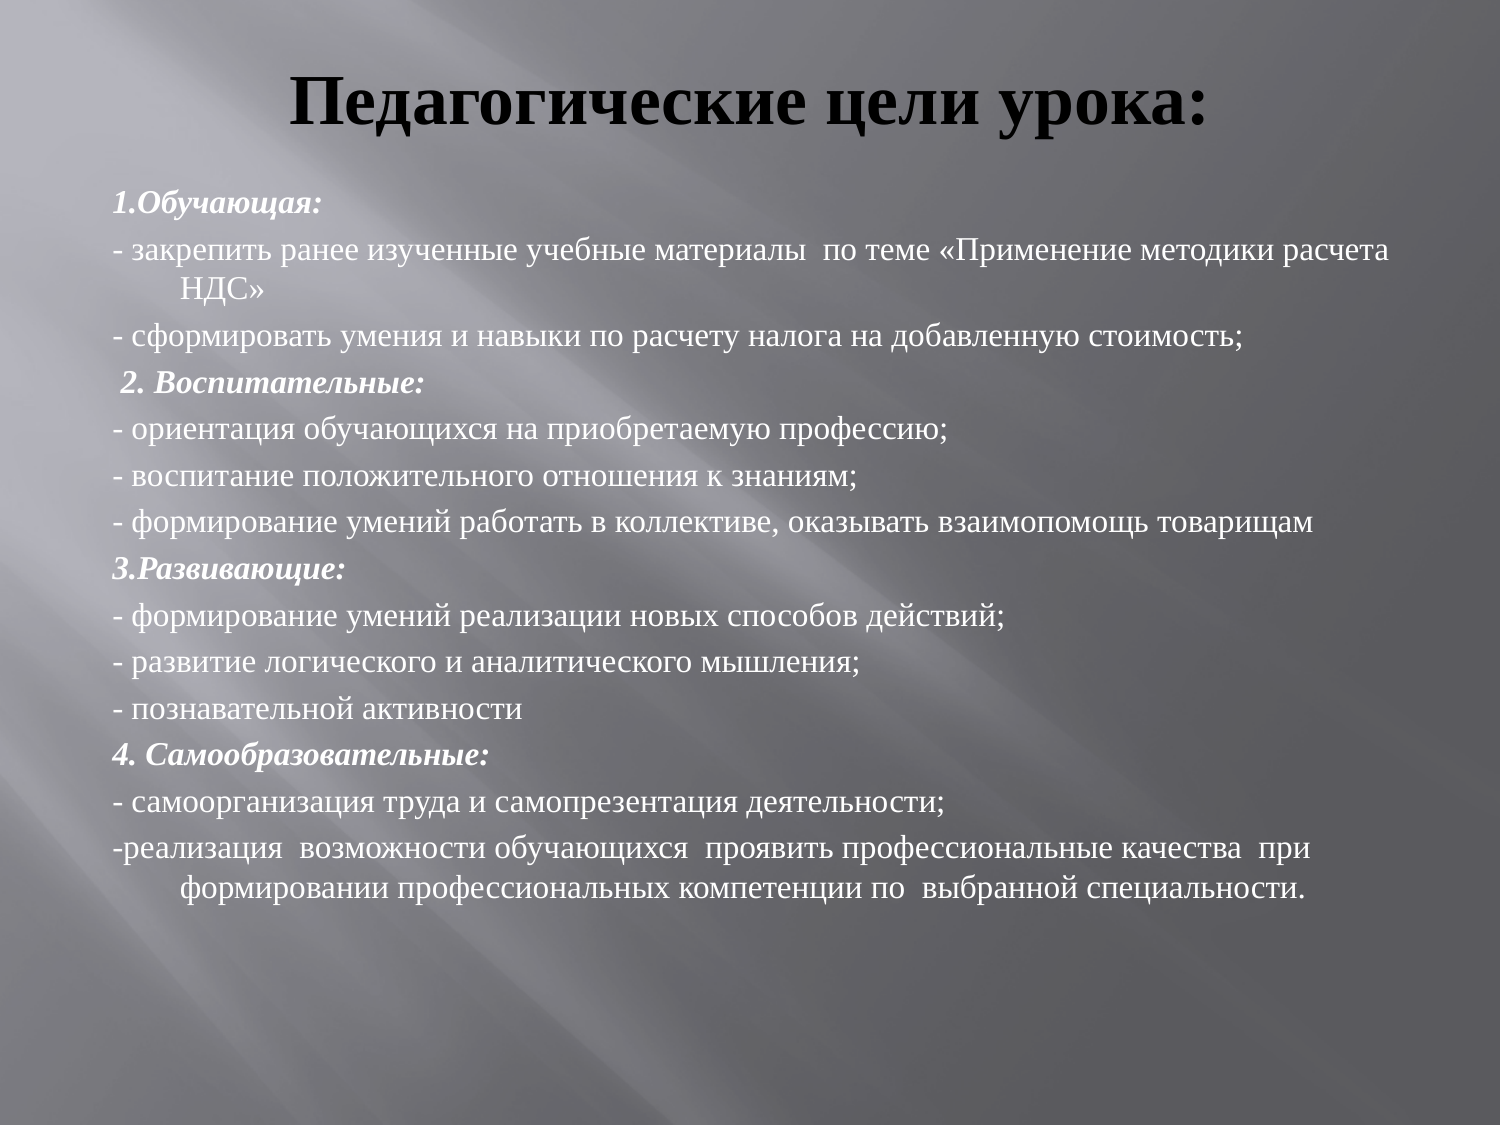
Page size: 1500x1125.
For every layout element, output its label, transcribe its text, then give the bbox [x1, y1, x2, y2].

list 1.Обучающая: - закрепить ранее изученные учебные материалы по теме «Применение методики расчета НДС» - сформировать умения и навыки по расчету налога на добавленную стоимость; 2. Воспитательные: - ориентация обучающихся на приобретаемую профессию; - воспитание положительного отношения к знаниям; - формирование умений работать в коллективе, оказывать взаимопомощь товарищам 3.Развивающие: - формирование умений реализации новых способов действий; - развитие логического и аналитического мышления; - познавательной активности 4. Самообразовательные: - самоорганизация труда и самопрезентация деятельности; -реализация возможности обучающихся проявить профессиональные качества при формировании профессиональных компетенции по выбранной специальности. [75, 172, 1425, 1047]
title Педагогические цели урока: [75, 45, 1425, 172]
